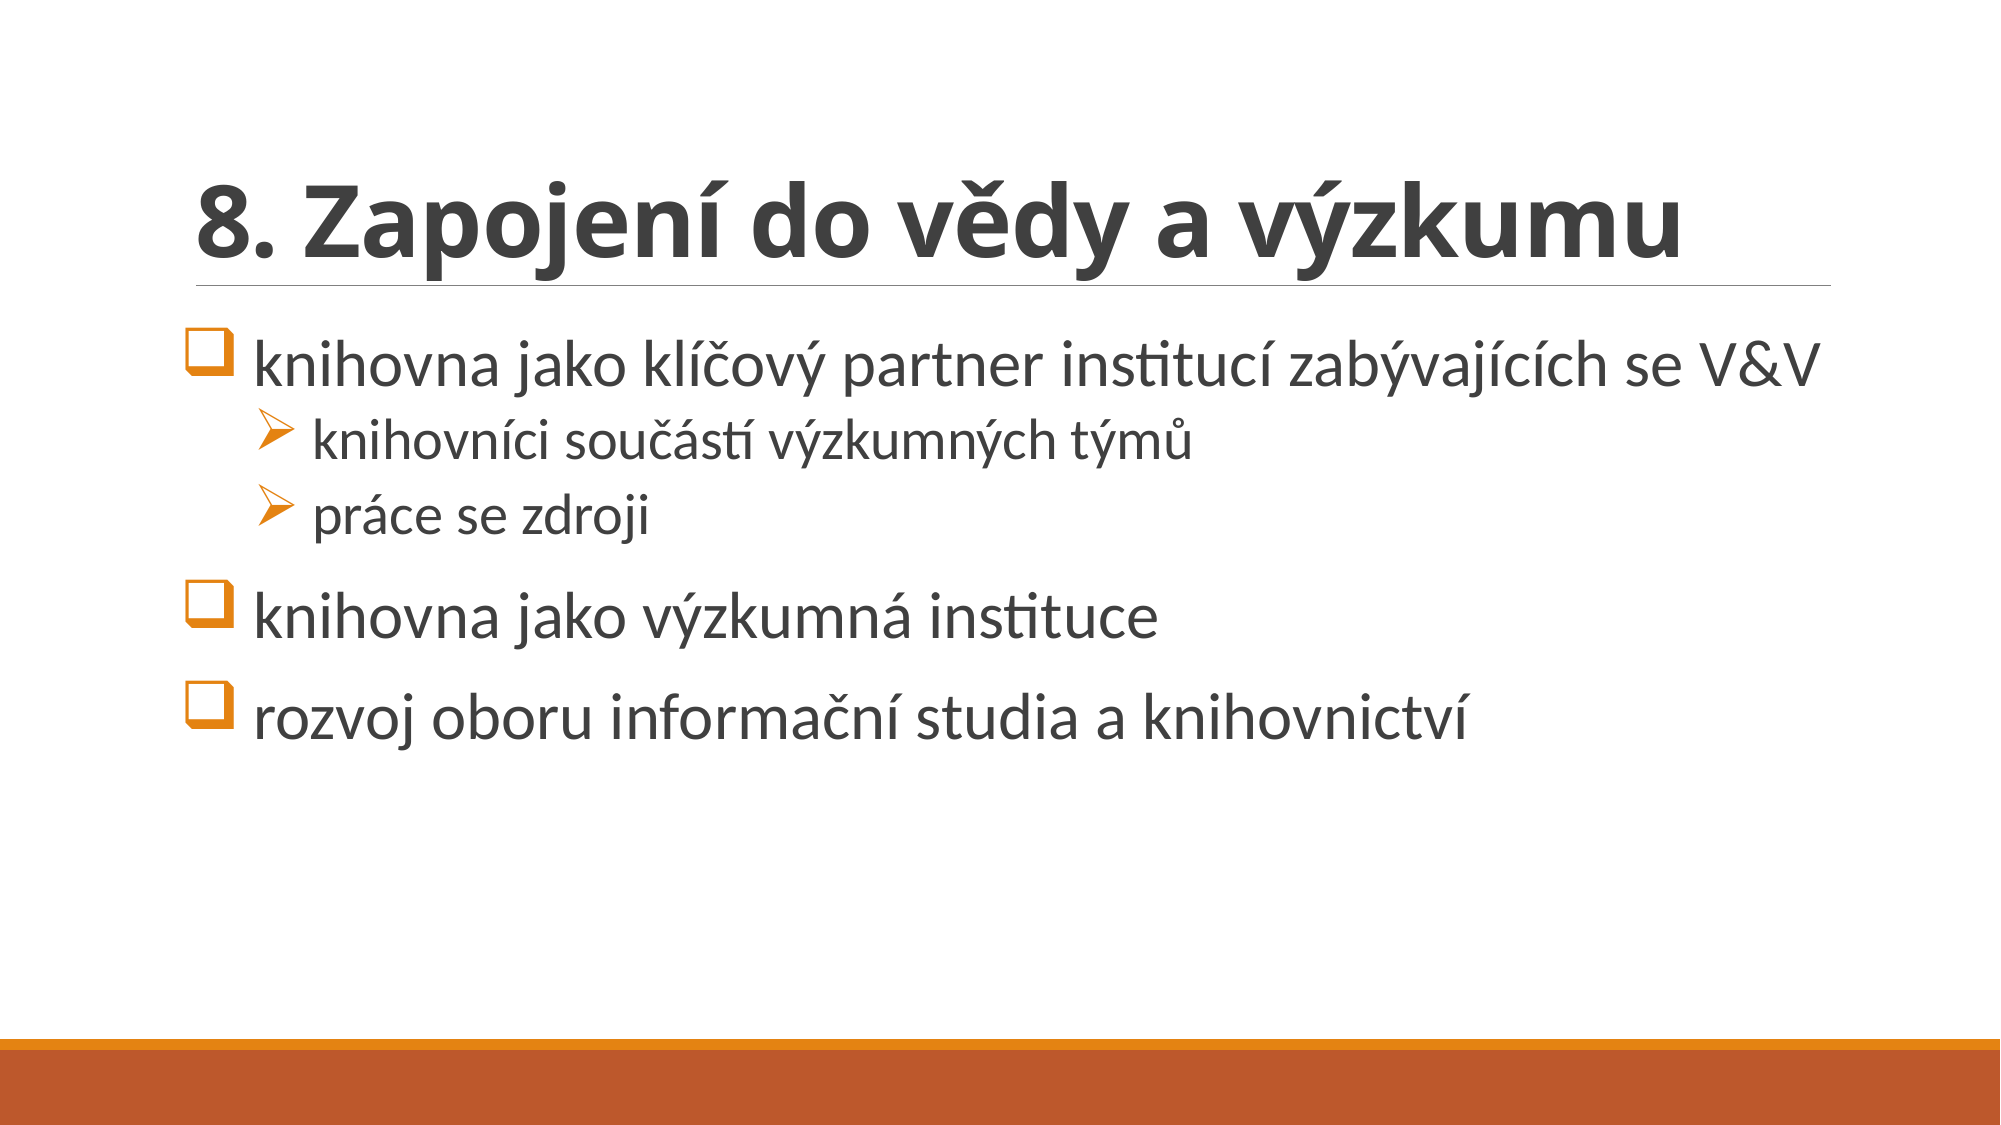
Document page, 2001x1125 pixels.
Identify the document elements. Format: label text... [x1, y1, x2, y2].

title 8. Zapojení do vědy a výzkumu [180, 47, 1830, 285]
list knihovna jako klíčový partner institucí zabývajících se V&V knihovníci součástí výzkumných týmů práce se zdroji knihovna jako výzkumná instituce rozvoj oboru informační studia a knihovnictví [180, 321, 1830, 963]
